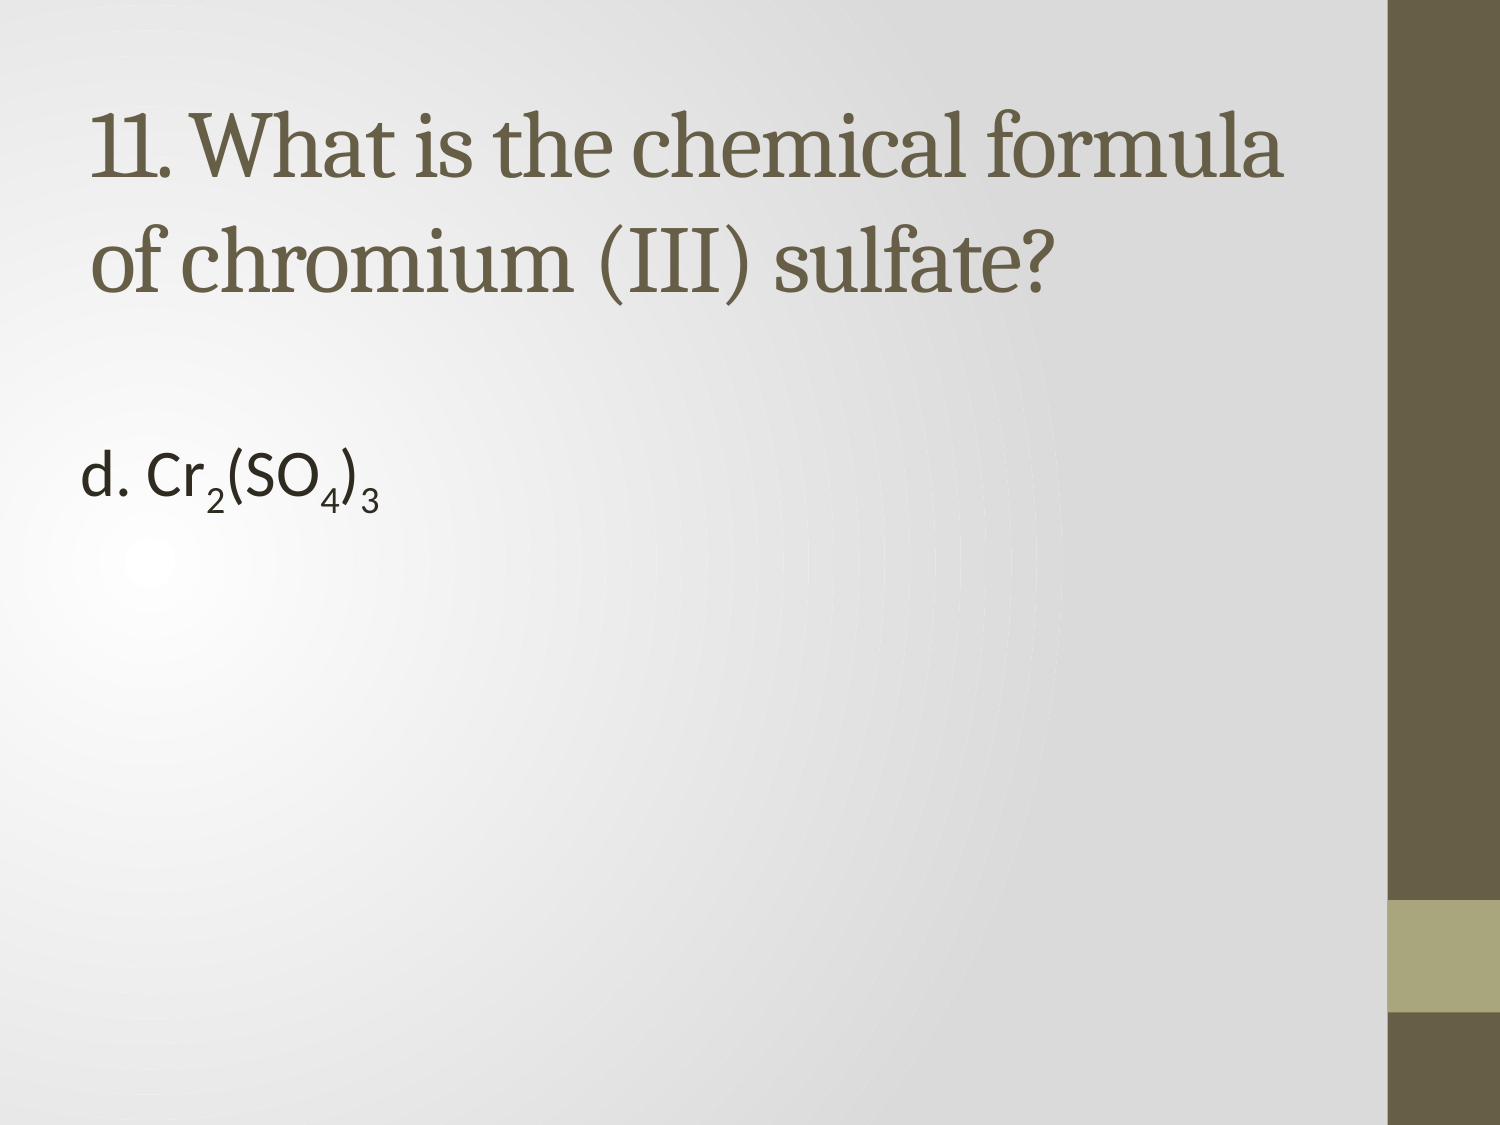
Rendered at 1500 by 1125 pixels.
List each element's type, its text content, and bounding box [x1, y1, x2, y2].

list d. Cr2(SO4)3 [46, 422, 1297, 1125]
title 11. What is the chemical formula of chromium (III) sulfate? [75, 45, 1325, 233]
